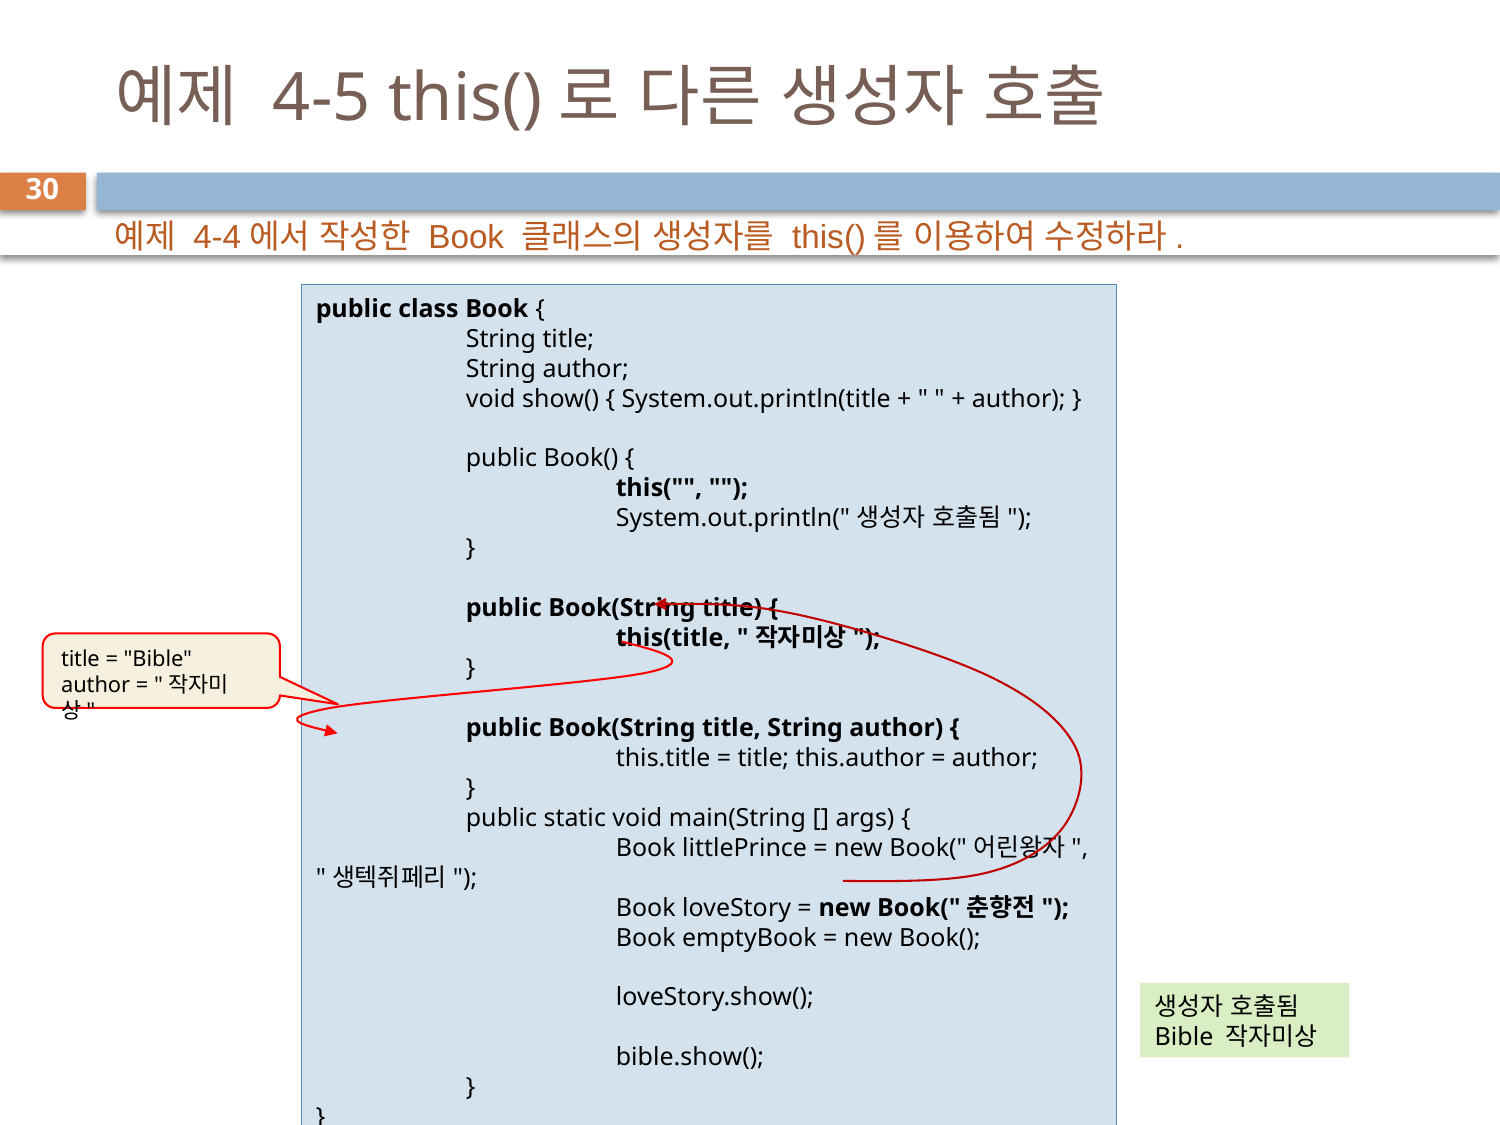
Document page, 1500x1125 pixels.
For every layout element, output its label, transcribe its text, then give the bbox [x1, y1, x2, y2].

text_box public class Book { String title; String author; void show() { System.out.println(title + " " + author); } public Book() { this("", ""); System.out.println("생성자 호출됨"); } public Book(String title) { this(title, "작자미상"); } public Book(String title, String author) { this.title = title; this.author = author; } public static void main(String [] args) { Book littlePrince = new Book("어린왕자", "생텍쥐페리"); Book loveStory = new Book("춘향전"); Book emptyBook = new Book(); loveStory.show(); bible.show(); } } [301, 284, 1117, 1125]
text_box 예제 4-4에서 작성한 Book 클래스의 생성자를 this()를 이용하여 수정하라. [100, 208, 1384, 263]
text_box 생성자 호출됨 Bible 작자미상 [1139, 982, 1350, 1058]
text_box [653, 597, 1083, 883]
title 예제 4-5 this()로 다른 생성자 호출 [100, 37, 1438, 149]
text_box [295, 639, 674, 737]
slide_number 30 [0, 170, 87, 211]
text_box title = "Bible" author = "작자미상" [42, 633, 338, 708]
